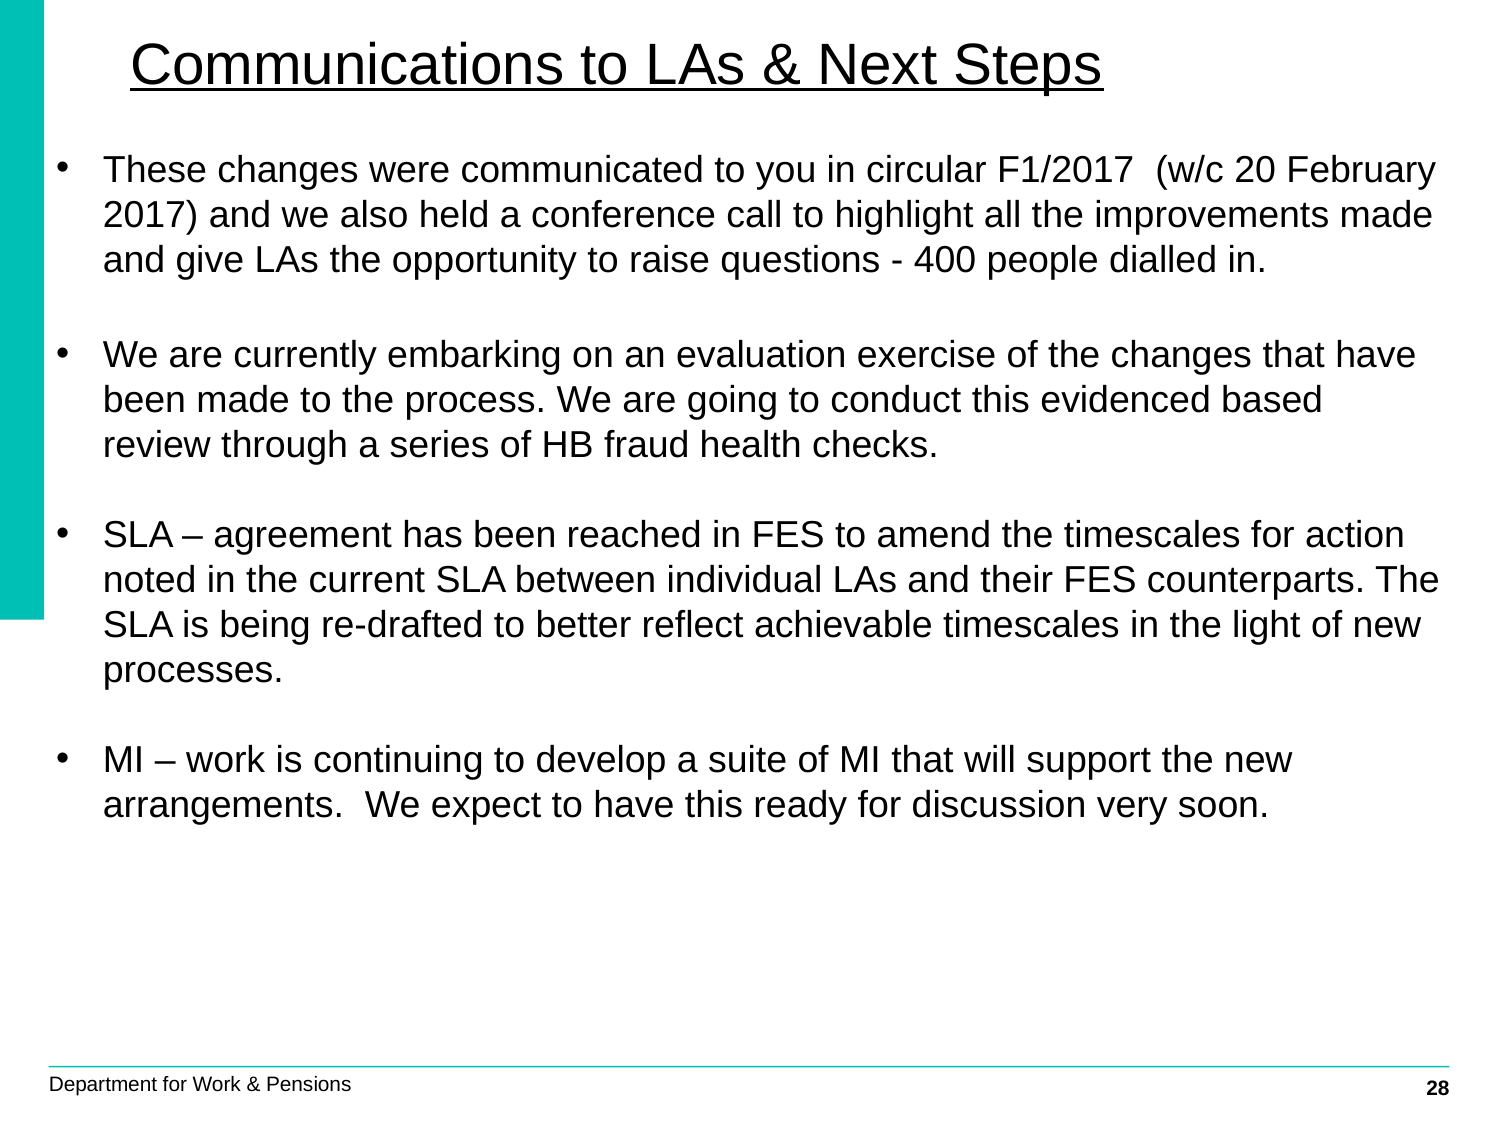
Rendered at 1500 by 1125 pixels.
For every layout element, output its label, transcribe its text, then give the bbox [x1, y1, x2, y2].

text_box These changes were communicated to you in circular F1/2017 (w/c 20 February 2017) and we also held a conference call to highlight all the improvements made and give LAs the opportunity to raise questions - 400 people dialled in. We are currently embarking on an evaluation exercise of the changes that have been made to the process. We are going to conduct this evidenced based review through a series of HB fraud health checks. SLA – agreement has been reached in FES to amend the timescales for action noted in the current SLA between individual LAs and their FES counterparts. The SLA is being re-drafted to better reflect achievable timescales in the light of new processes. MI – work is continuing to develop a suite of MI that will support the new arrangements. We expect to have this ready for discussion very soon. [41, 137, 1457, 982]
text_box Communications to LAs & Next Steps [53, 18, 1181, 152]
